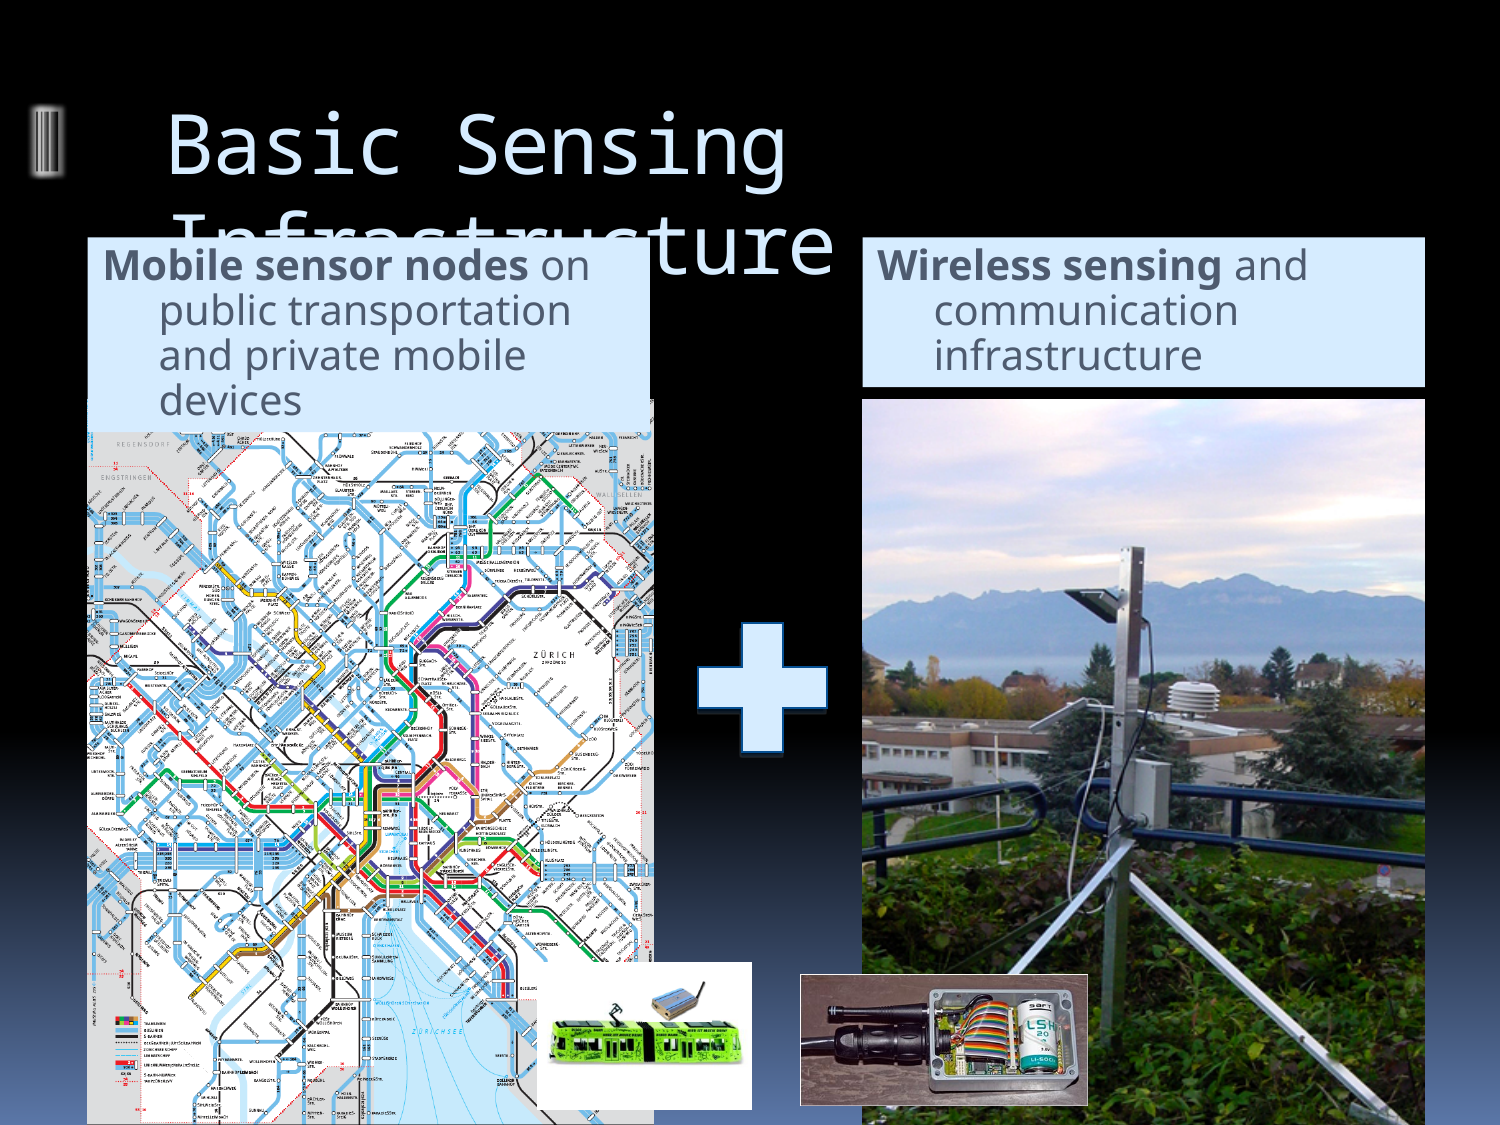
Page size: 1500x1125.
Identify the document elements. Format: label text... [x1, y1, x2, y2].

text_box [536, 962, 752, 1111]
text_box Wireless sensing and communication infrastructure [862, 237, 1425, 388]
text_box Mobile sensor nodes on public transportation and private mobile devices [87, 237, 650, 390]
text_box [698, 623, 827, 752]
title Basic Sensing Infrastructure [150, 84, 1425, 235]
picture [87, 399, 655, 1125]
picture [799, 974, 1088, 1106]
picture [862, 399, 1426, 1125]
